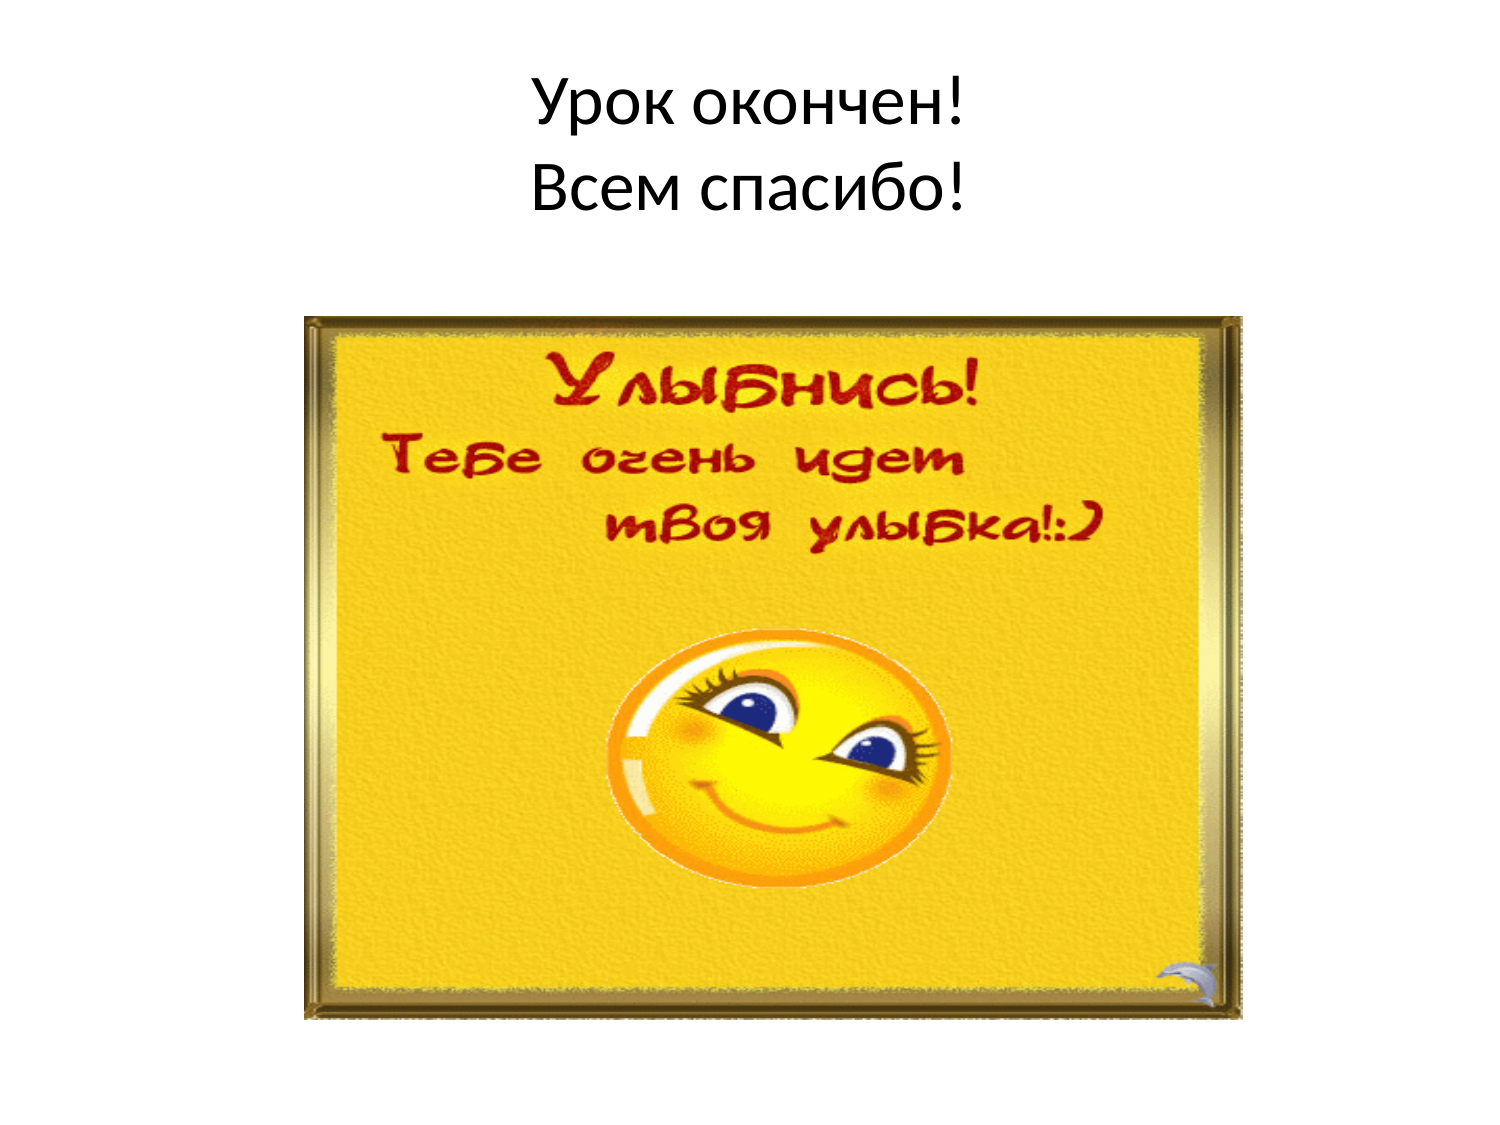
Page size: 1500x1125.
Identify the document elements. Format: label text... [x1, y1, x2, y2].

title Урок окончен! Всем спасибо! [75, 45, 1425, 233]
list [304, 316, 1243, 1020]
